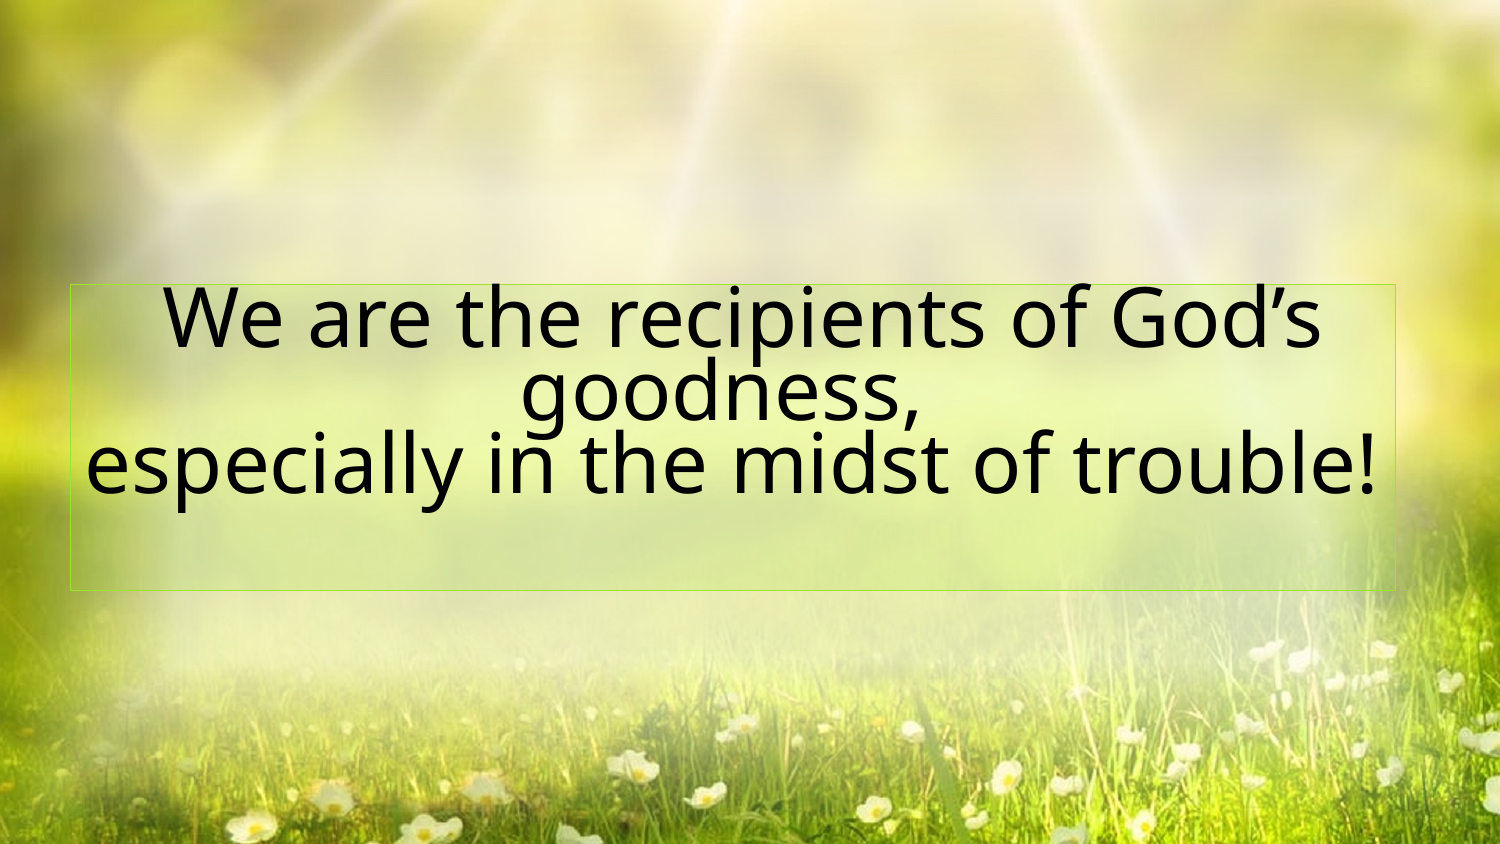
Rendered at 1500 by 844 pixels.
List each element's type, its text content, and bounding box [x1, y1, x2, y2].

picture [0, 0, 1500, 844]
text_box We are the recipients of God’s goodness, especially in the midst of trouble! [70, 284, 1396, 591]
